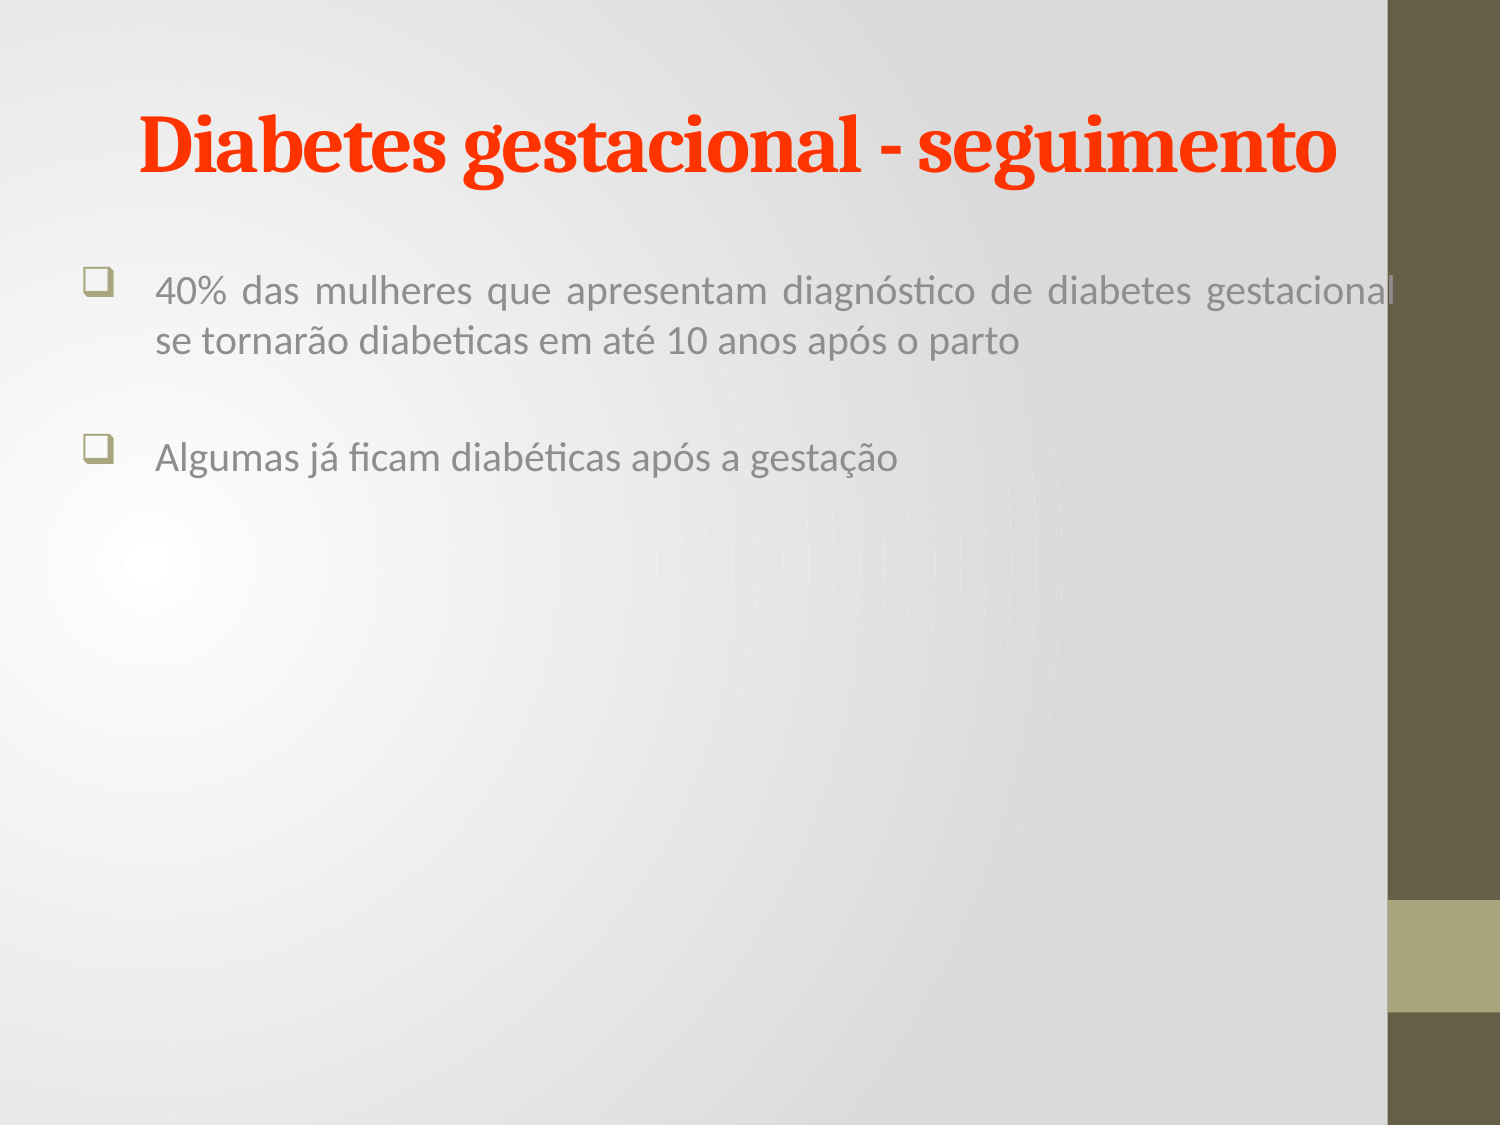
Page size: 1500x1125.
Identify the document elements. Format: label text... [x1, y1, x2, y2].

subtitle 40% das mulheres que apresentam diagnóstico de diabetes gestacional se tornarão diabeticas em até 10 anos após o parto Algumas já ficam diabéticas após a gestação [64, 255, 1412, 858]
title Diabetes gestacional - seguimento [123, 42, 1399, 197]
